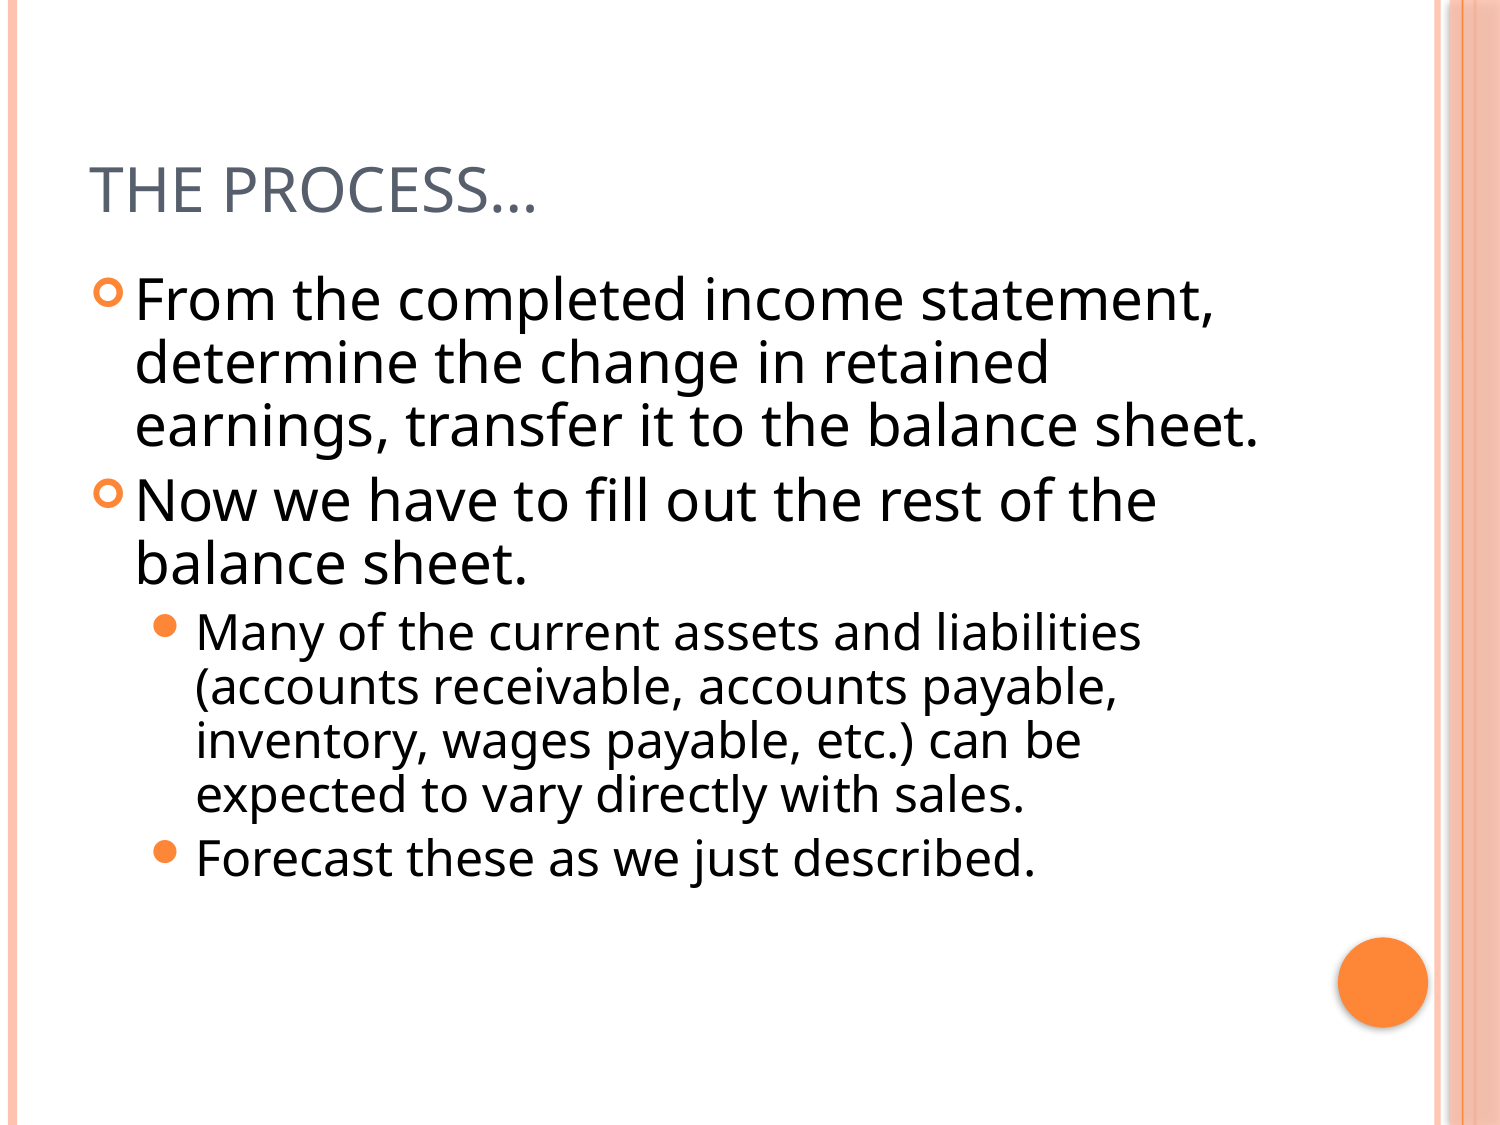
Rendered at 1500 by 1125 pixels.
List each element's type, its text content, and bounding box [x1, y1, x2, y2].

list From the completed income statement, determine the change in retained earnings, transfer it to the balance sheet. Now we have to fill out the rest of the balance sheet. Many of the current assets and liabilities (accounts receivable, accounts payable, inventory, wages payable, etc.) can be expected to vary directly with sales. Forecast these as we just described. [74, 262, 1301, 1063]
title The Process… [75, 45, 1300, 233]
